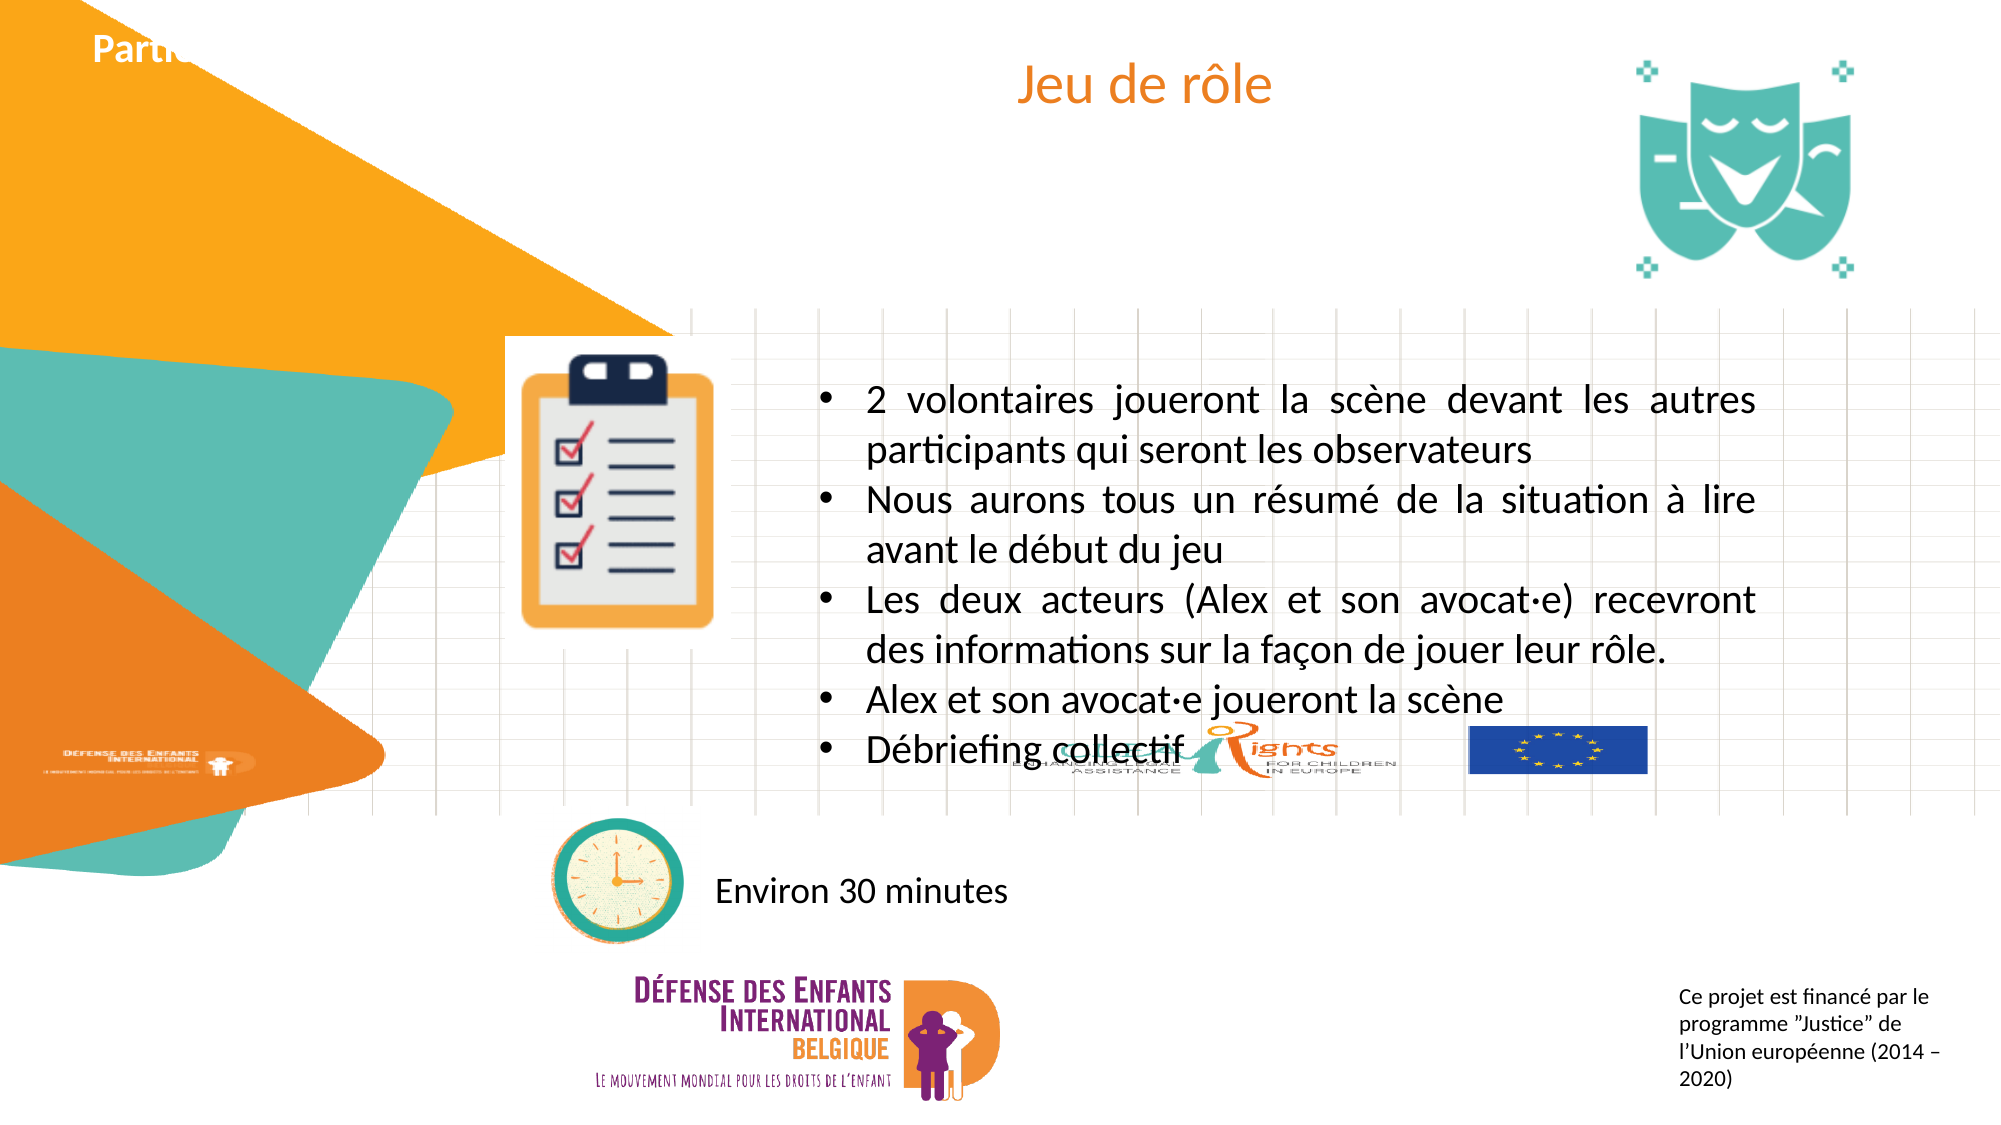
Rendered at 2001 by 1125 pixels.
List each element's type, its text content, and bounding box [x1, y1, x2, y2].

text_box Environ 30 minutes [701, 859, 1164, 919]
text_box Jeu de rôle [730, 37, 1560, 123]
text_box 2 volontaires joueront la scène devant les autres participants qui seront les observateurs Nous aurons tous un résumé de la situation à lire avant le début du jeu Les deux acteurs (Alex et son avocat·e) recevront des informations sur la façon de jouer leur rôle. Alex et son avocat·e joueront la scène Débriefing collectif [804, 364, 1772, 780]
text_box Partie 1 – Jeu de rôle [77, 19, 506, 130]
picture [0, 0, 2001, 1125]
text_box Ce projet est financé par le programme ”Justice” de l’Union européenne (2014 – 2020) [1664, 974, 1973, 1099]
